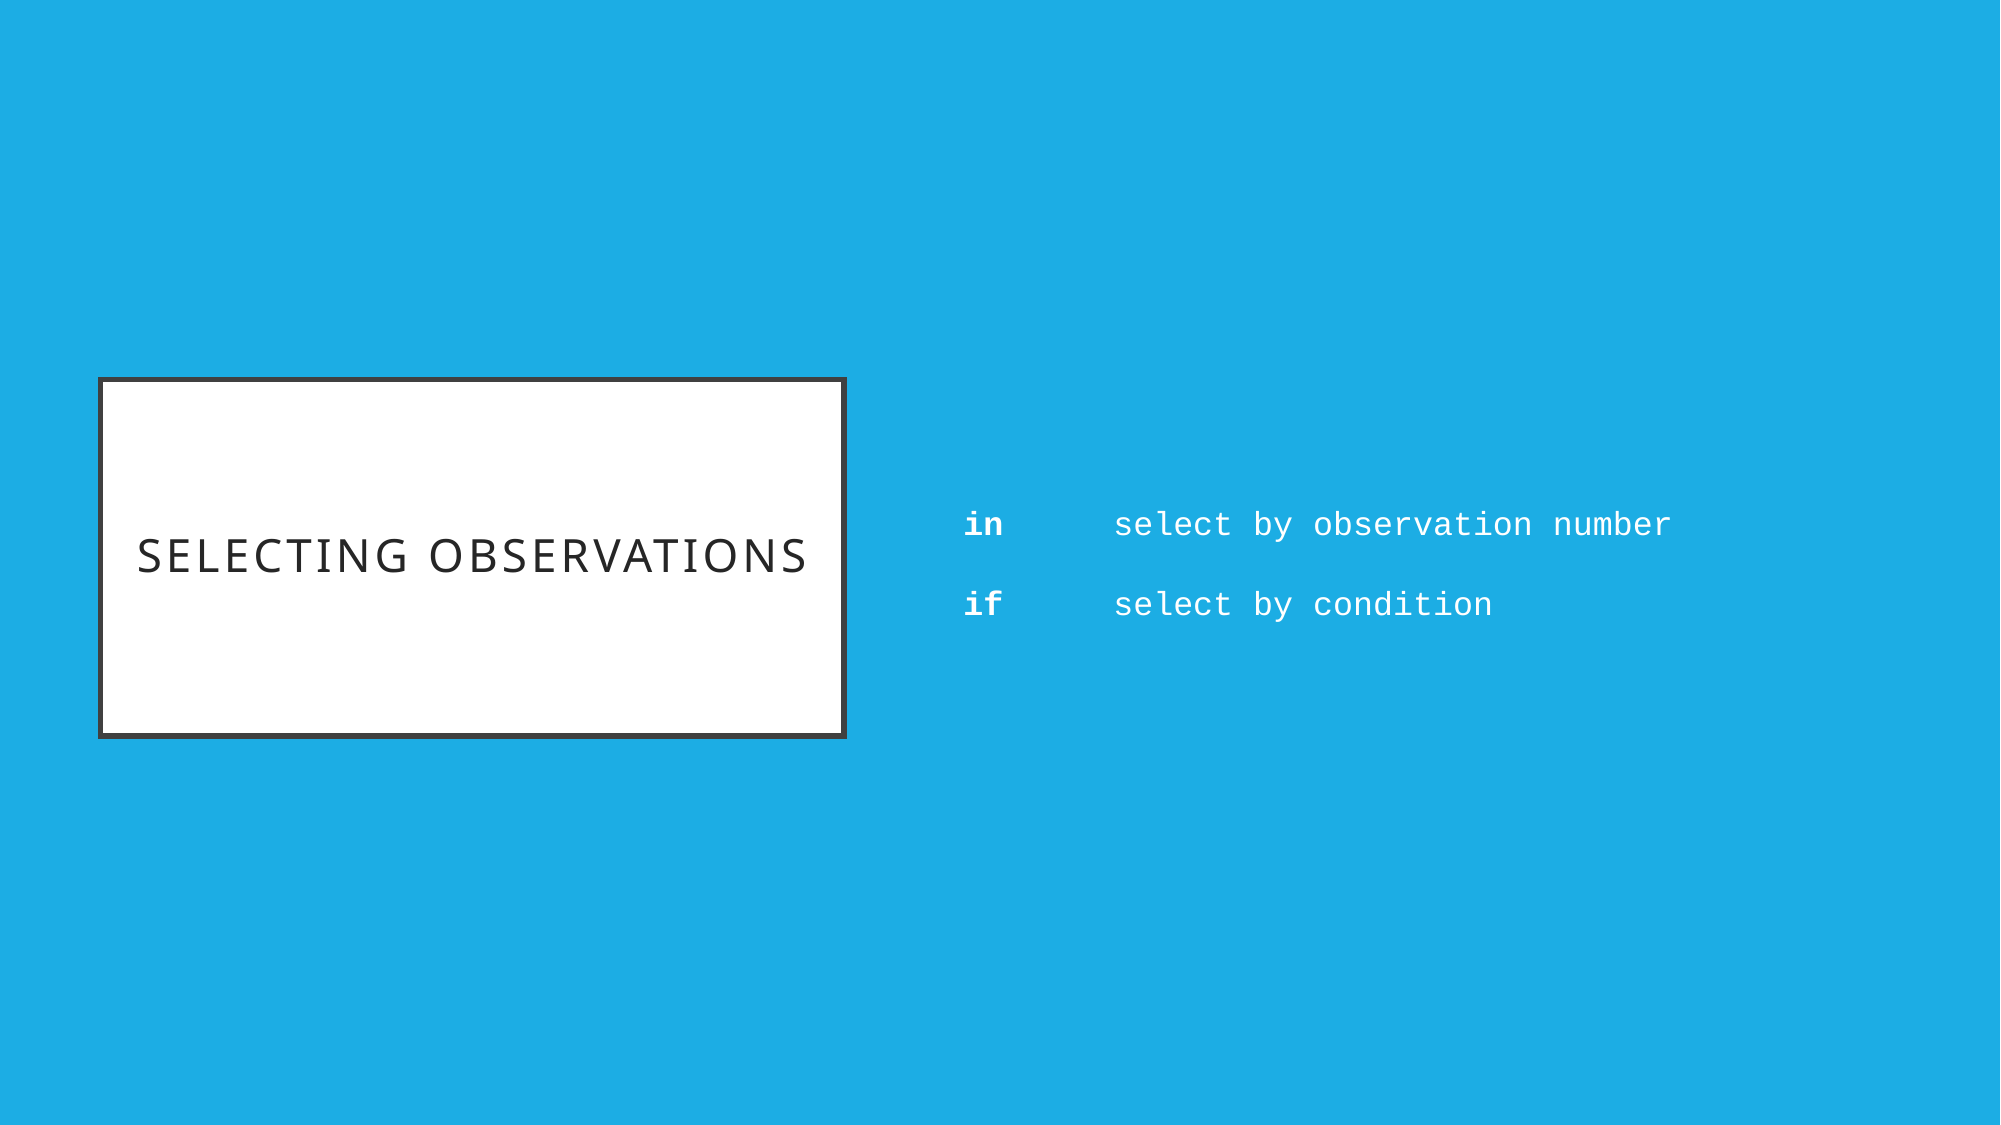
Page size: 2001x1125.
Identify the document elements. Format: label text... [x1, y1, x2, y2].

list in select by observation number if select by condition [948, 131, 1895, 993]
title Selecting observations [98, 377, 847, 739]
